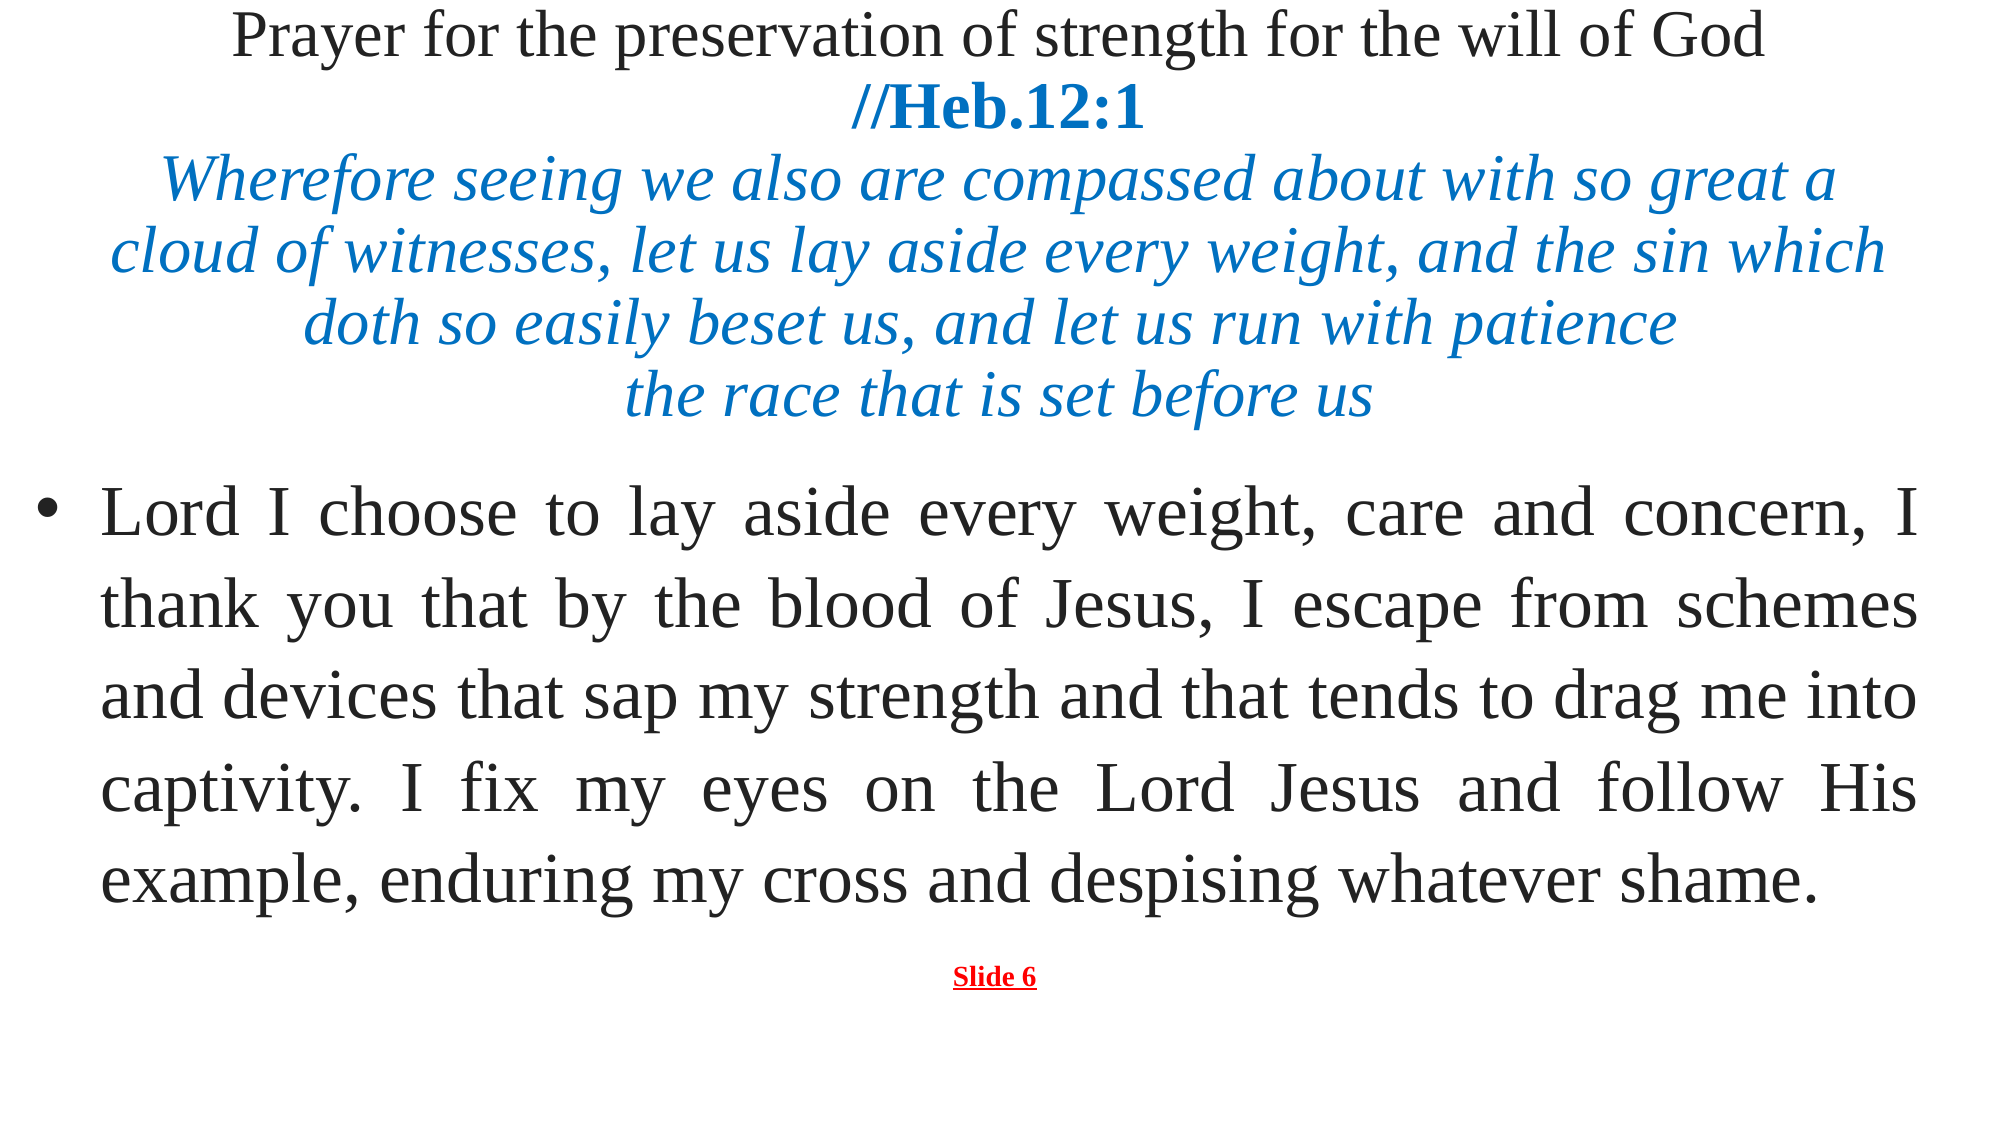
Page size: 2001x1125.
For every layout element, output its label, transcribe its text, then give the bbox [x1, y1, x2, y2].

title Prayer for the preservation of strength for the will of God //Heb.12:1 Wherefore seeing we also are compassed about with so great a cloud of witnesses, let us lay aside every weight, and the sin which doth so easily beset us, and let us run with patience the race that is set before us [63, 59, 1938, 450]
list Lord I choose to lay aside every weight, care and concern, I thank you that by the blood of Jesus, I escape from schemes and devices that sap my strength and that tends to drag me into captivity. I fix my eyes on the Lord Jesus and follow His example, enduring my cross and despising whatever shame. Slide 6 [20, 450, 1937, 1125]
